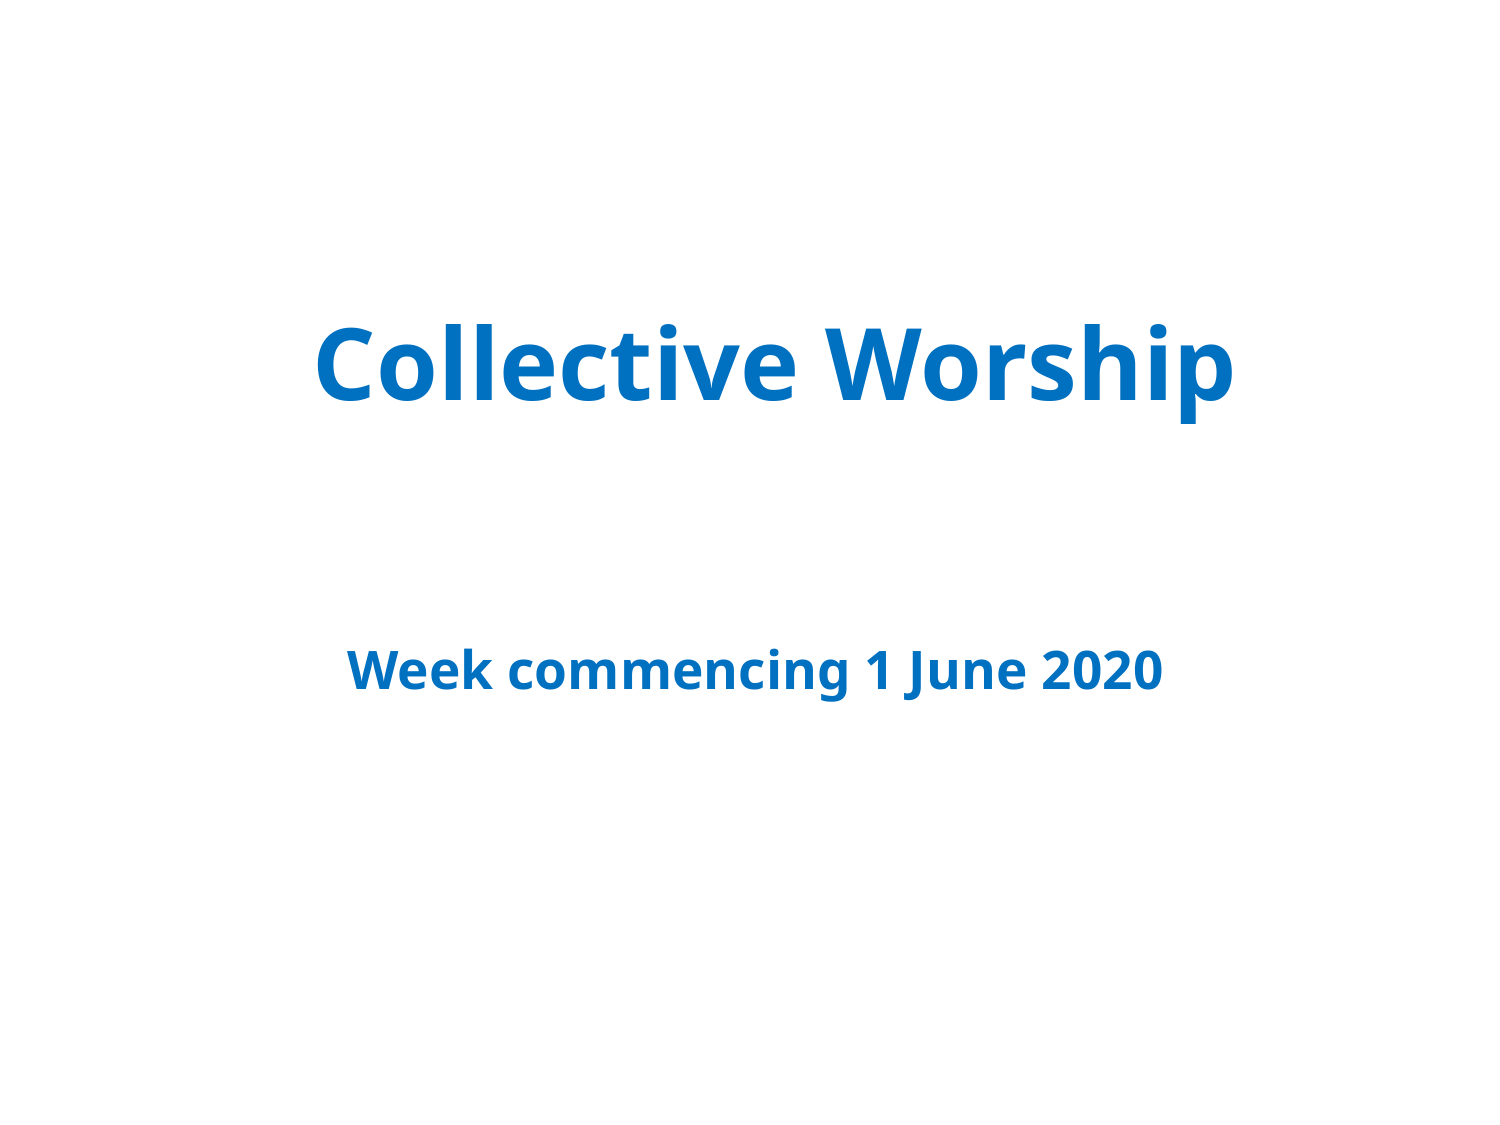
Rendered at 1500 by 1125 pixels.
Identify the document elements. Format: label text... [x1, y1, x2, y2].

list Week commencing 1 June 2020 [171, 629, 1341, 848]
title Collective Worship [100, 159, 1451, 396]
